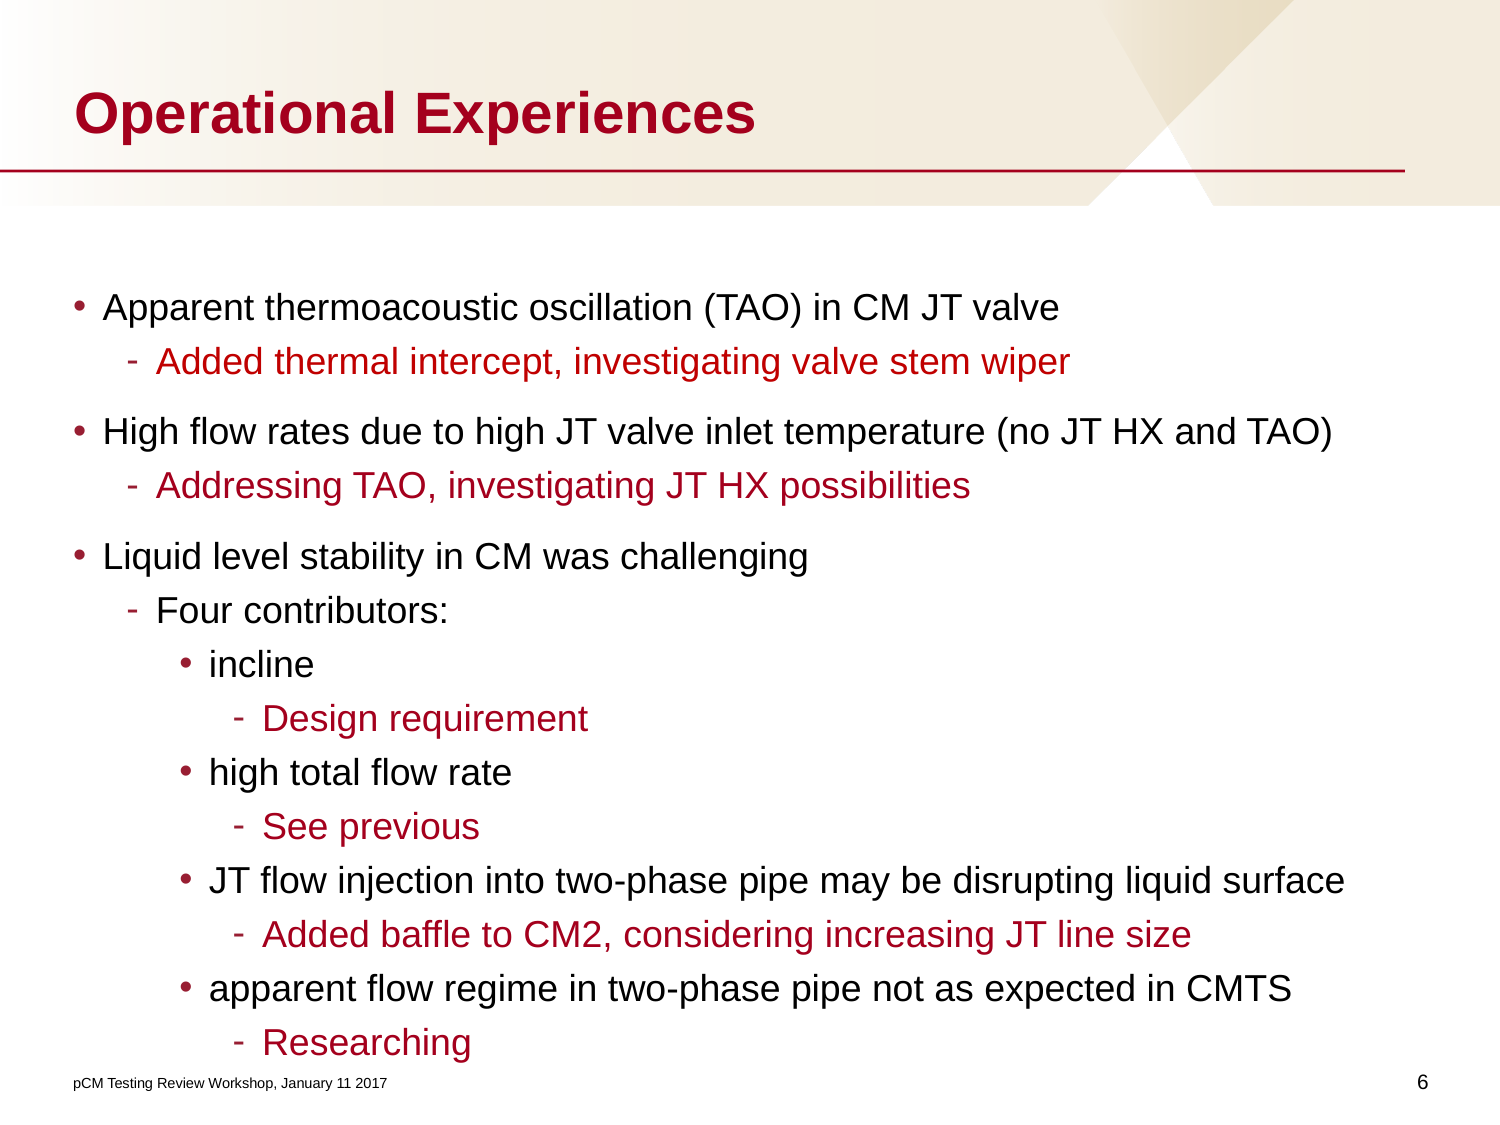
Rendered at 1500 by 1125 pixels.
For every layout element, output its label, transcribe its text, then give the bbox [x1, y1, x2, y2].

slide_number 6 [1405, 1036, 1458, 1125]
footer pCM Testing Review Workshop, January 11 2017 [73, 1074, 750, 1125]
list Apparent thermoacoustic oscillation (TAO) in CM JT valve Added thermal intercept, investigating valve stem wiper High flow rates due to high JT valve inlet temperature (no JT HX and TAO) Addressing TAO, investigating JT HX possibilities Liquid level stability in CM was challenging Four contributors: incline Design requirement high total flow rate See previous JT flow injection into two-phase pipe may be disrupting liquid surface Added baffle to CM2, considering increasing JT line size apparent flow regime in two-phase pipe not as expected in CMTS Researching [73, 273, 1404, 1074]
title Operational Experiences [74, 21, 1404, 145]
picture [0, 0, 1500, 206]
